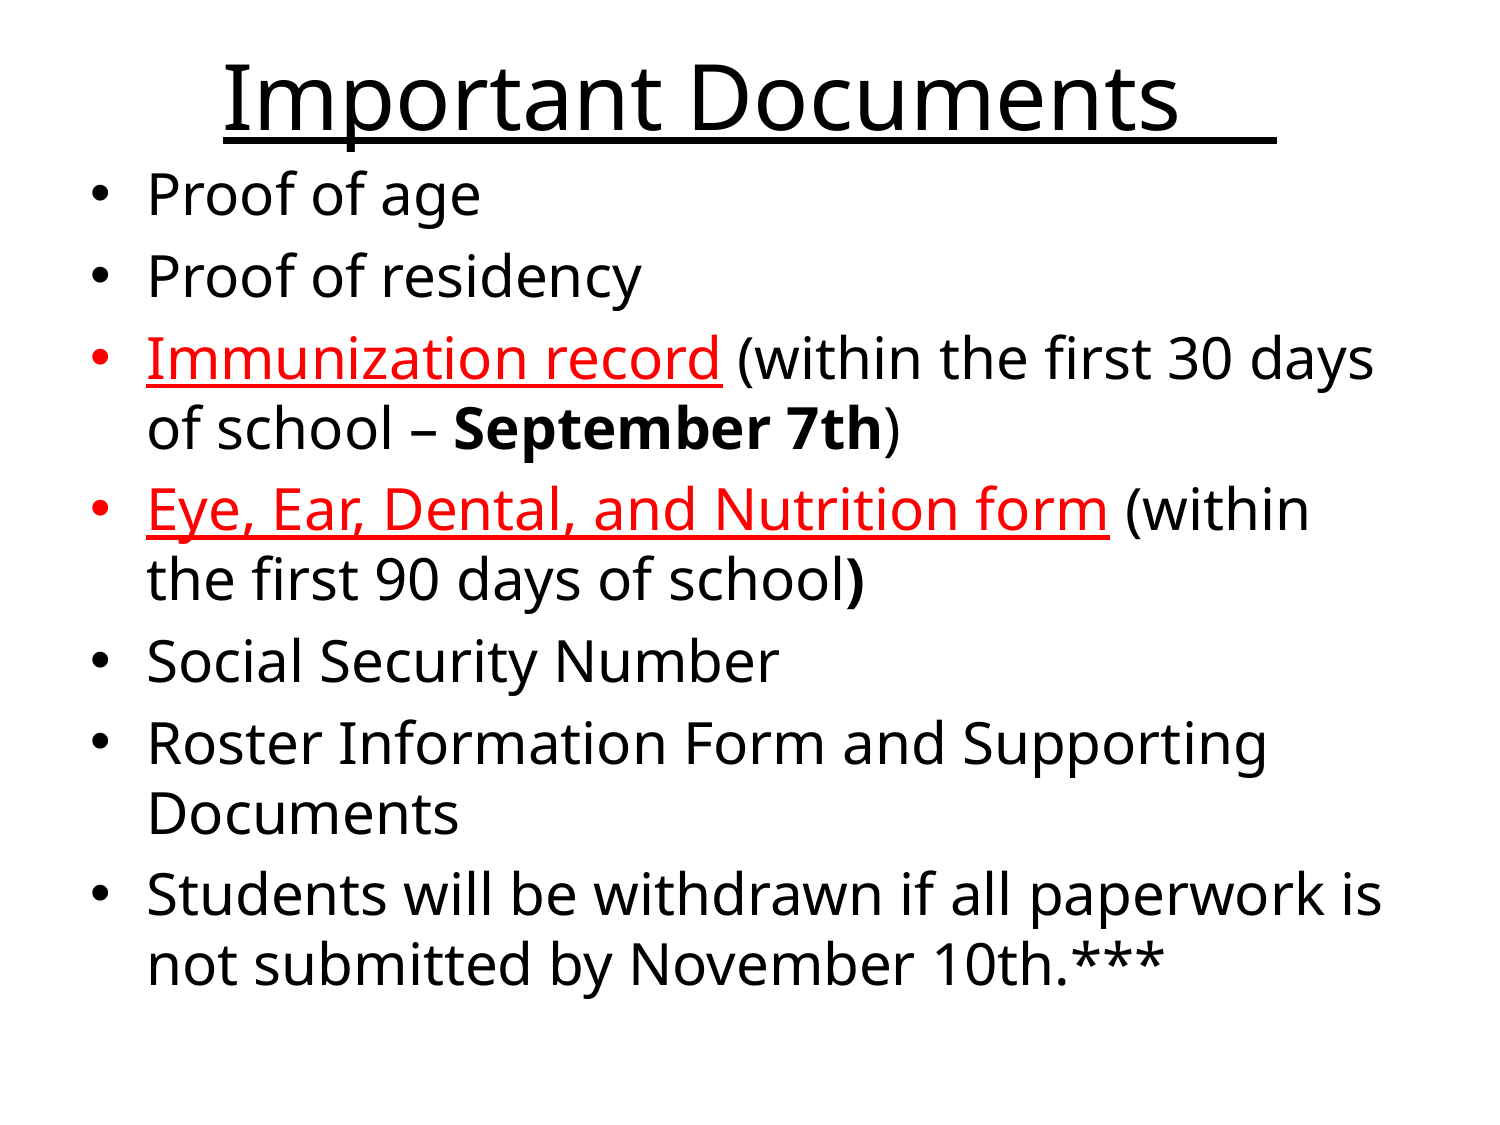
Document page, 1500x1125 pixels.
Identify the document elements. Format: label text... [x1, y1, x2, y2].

list Proof of age Proof of residency Immunization record (within the first 30 days of school – September 7th) Eye, Ear, Dental, and Nutrition form (within the first 90 days of school) Social Security Number Roster Information Form and Supporting Documents Students will be withdrawn if all paperwork is not submitted by November 10th.*** [75, 149, 1425, 1005]
title Important Documents [75, 0, 1425, 149]
